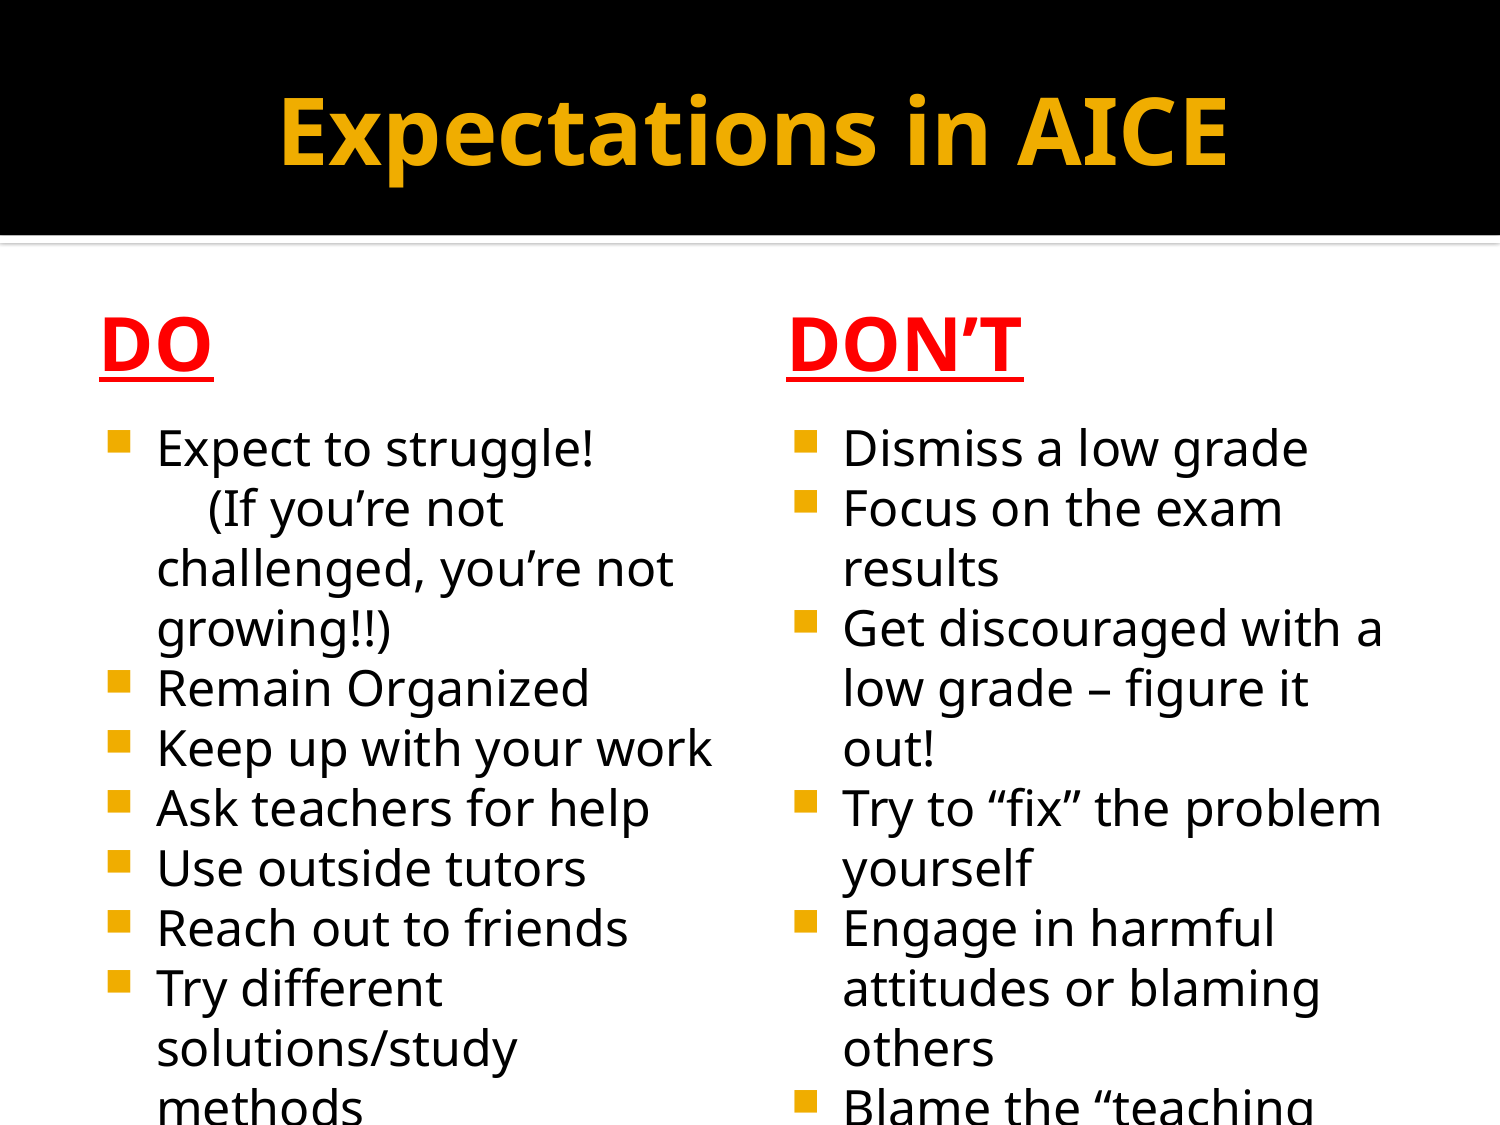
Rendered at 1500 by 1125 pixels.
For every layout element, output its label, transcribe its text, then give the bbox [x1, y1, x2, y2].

list Dismiss a low grade Focus on the exam results Get discouraged with a low grade – figure it out! Try to “fix” the problem yourself Engage in harmful attitudes or blaming others Blame the “teaching style” DON’T Give Up! [761, 401, 1425, 1050]
title Expectations in AICE [75, 24, 1425, 231]
list DO [75, 278, 738, 396]
list Expect to struggle! (If you’re not challenged, you’re not growing!!) Remain Organized Keep up with your work Ask teachers for help Use outside tutors Reach out to friends Try different solutions/study methods [75, 401, 738, 1050]
list DON’T [761, 278, 1425, 396]
